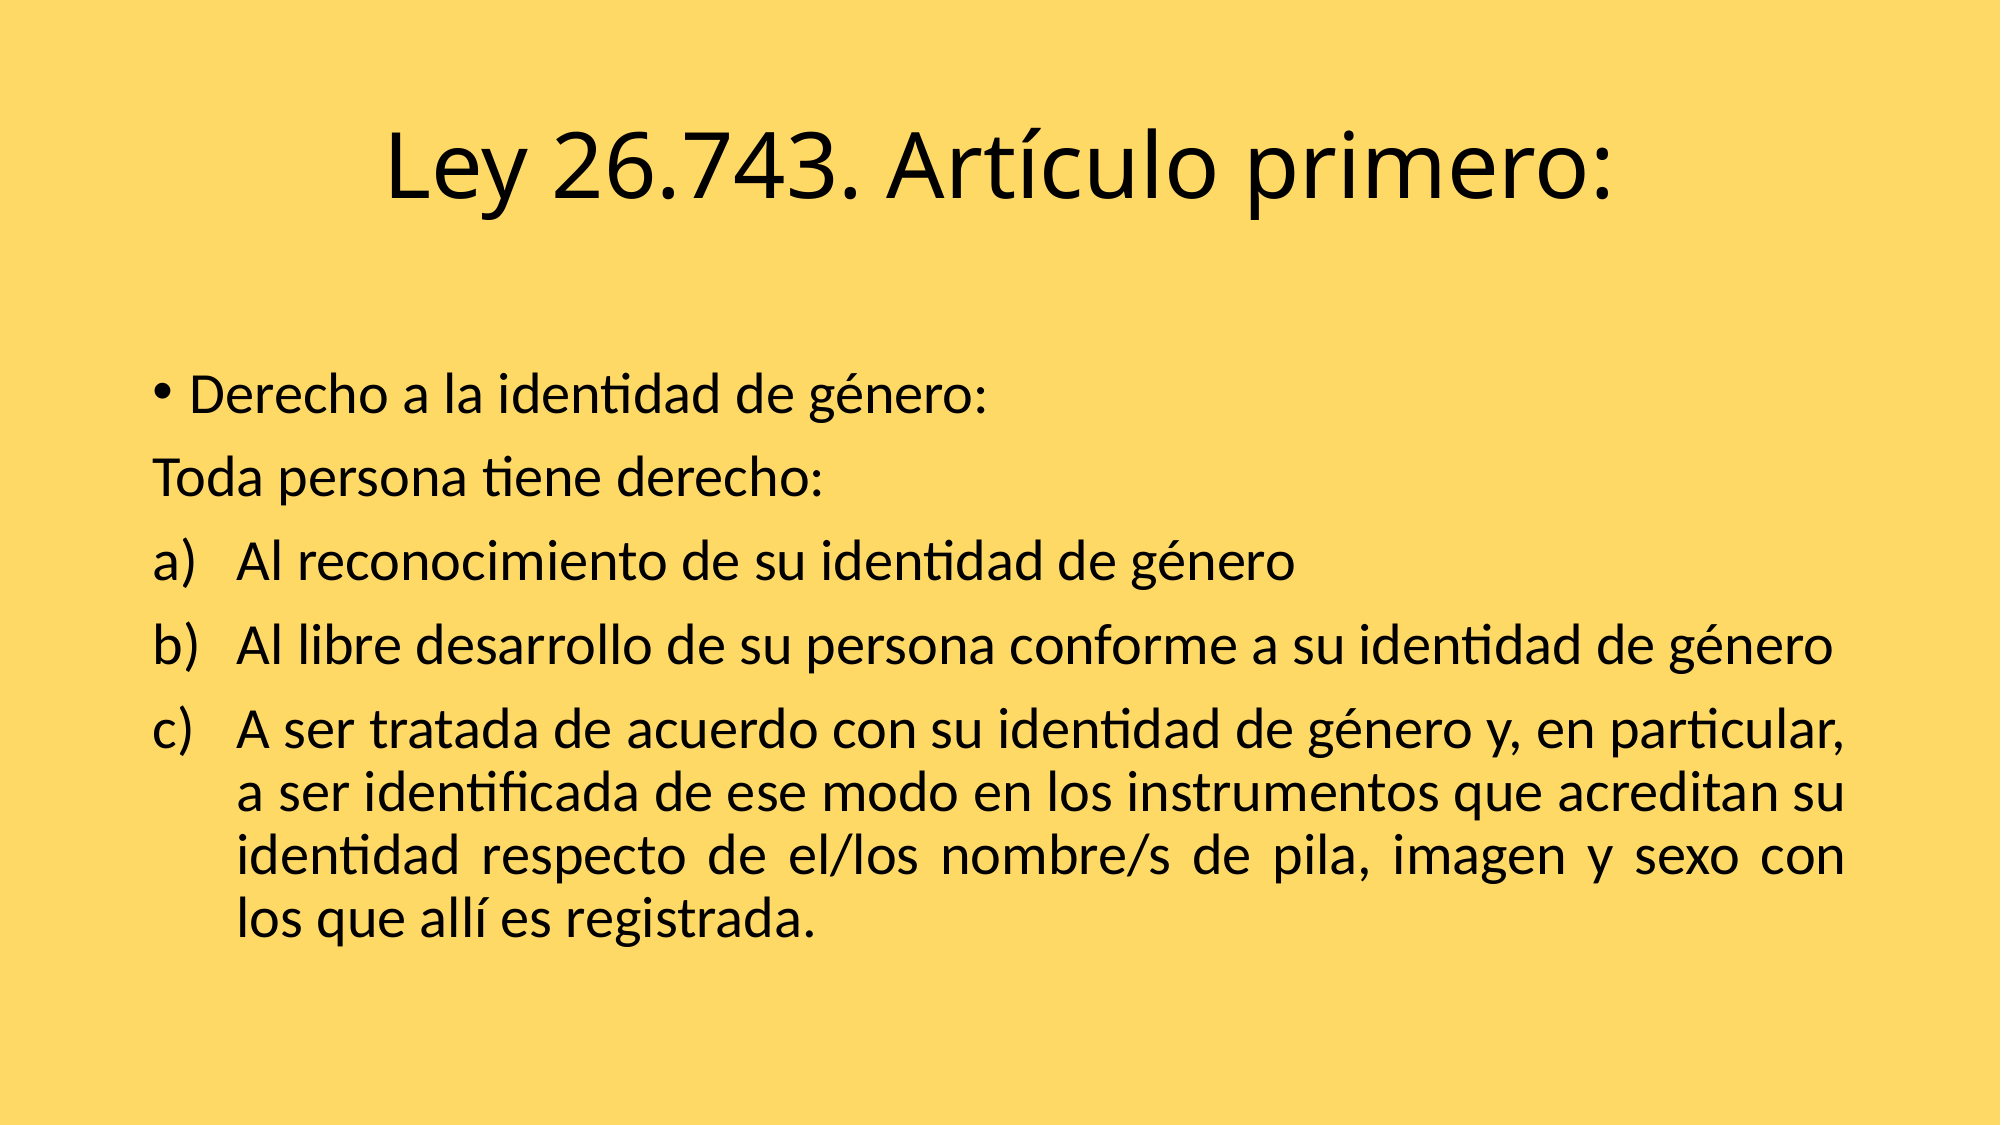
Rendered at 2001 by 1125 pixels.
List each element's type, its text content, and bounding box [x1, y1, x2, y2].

list Derecho a la identidad de género: Toda persona tiene derecho: Al reconocimiento de su identidad de género Al libre desarrollo de su persona conforme a su identidad de género A ser tratada de acuerdo con su identidad de género y, en particular, a ser identificada de ese modo en los instrumentos que acreditan su identidad respecto de el/los nombre/s de pila, imagen y sexo con los que allí es registrada. [137, 299, 1863, 1014]
title Ley 26.743. Artículo primero: [137, 59, 1863, 278]
